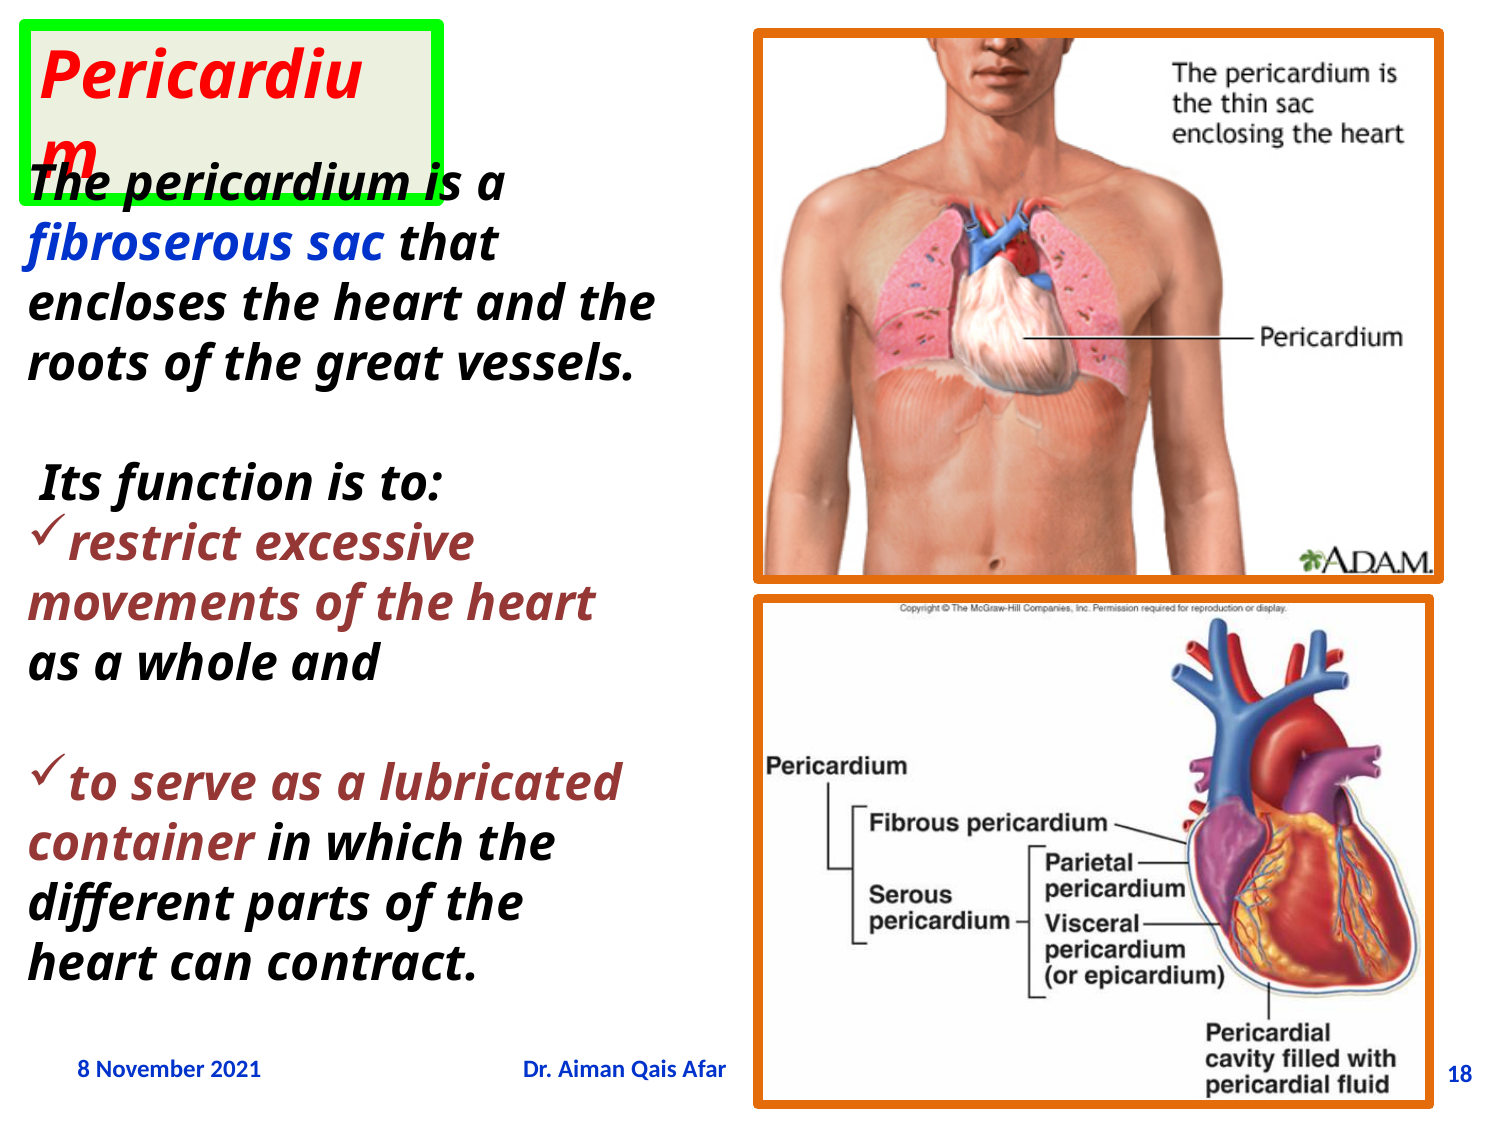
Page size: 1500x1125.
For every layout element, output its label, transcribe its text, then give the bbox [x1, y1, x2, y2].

footer Dr. Aiman Qais Afar [387, 1037, 757, 1098]
slide_number 18 [1429, 1042, 1488, 1103]
text_box Pericardium [24, 24, 438, 143]
picture [762, 37, 1435, 576]
text_box The pericardium is a fibroserous sac that encloses the heart and the roots of the great vessels. Its function is to: restrict excessive movements of the heart as a whole and to serve as a lubricated container in which the different parts of the heart can contract. [12, 143, 675, 998]
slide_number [62, 1037, 387, 1098]
picture [762, 602, 1426, 1101]
